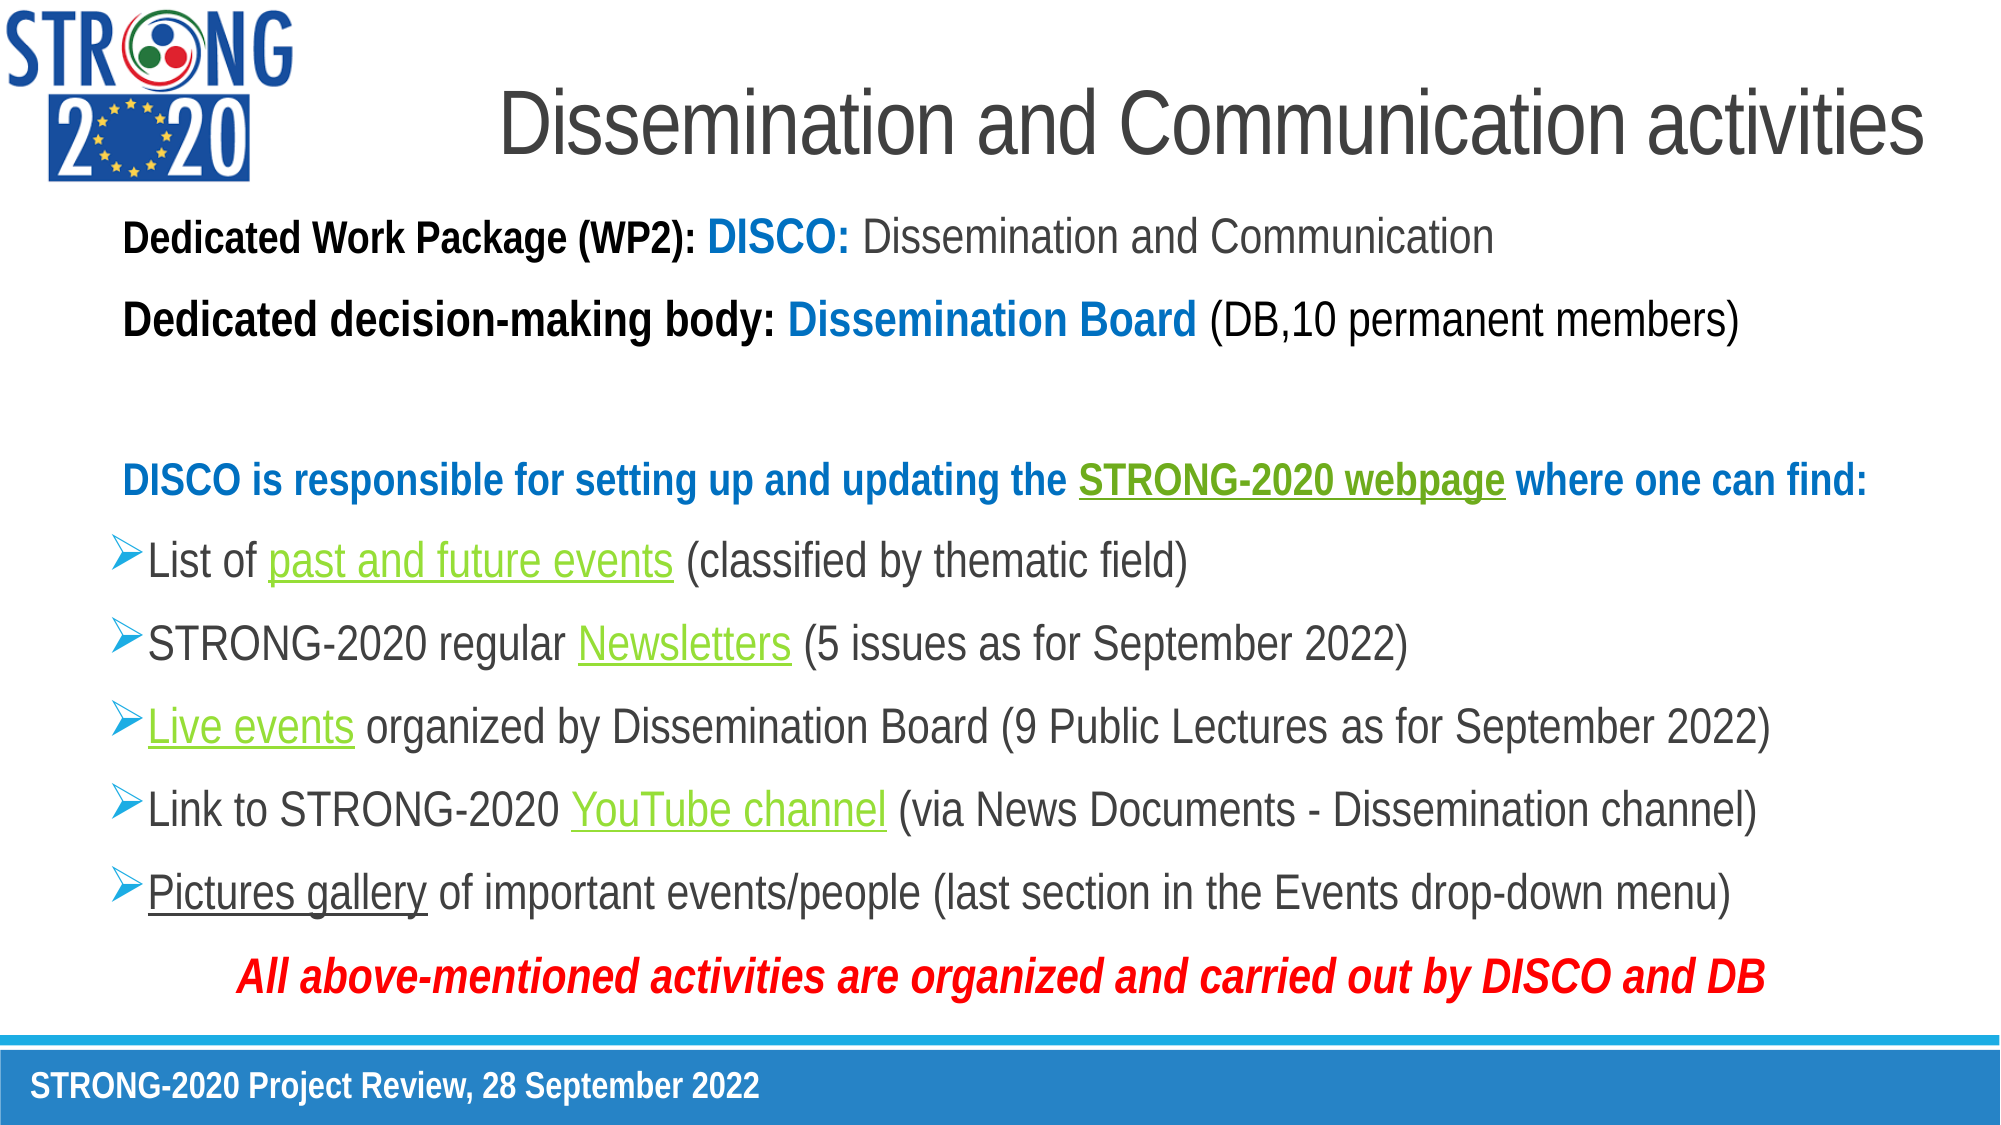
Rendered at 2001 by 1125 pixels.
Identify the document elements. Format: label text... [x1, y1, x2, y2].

picture [3, 0, 297, 204]
list Dedicated Work Package (WP2): DISCO: Dissemination and Communication Dedicated decision-making body: Dissemination Board (DB,10 permanent members) DISCO is responsible for setting up and updating the STRONG-2020 webpage where one can find: List of past and future events (classified by thematic field) STRONG-2020 regular Newsletters (5 issues as for September 2022) Live events organized by Dissemination Board (9 Public Lectures as for September 2022) Link to STRONG-2020 YouTube channel (via News Documents - Dissemination channel) Pictures gallery of important events/people (last section in the Events drop-down menu) All above-mentioned activities are organized and carried out by DISCO and DB [107, 203, 1897, 1014]
title Dissemination and Communication activities [291, 24, 1942, 181]
